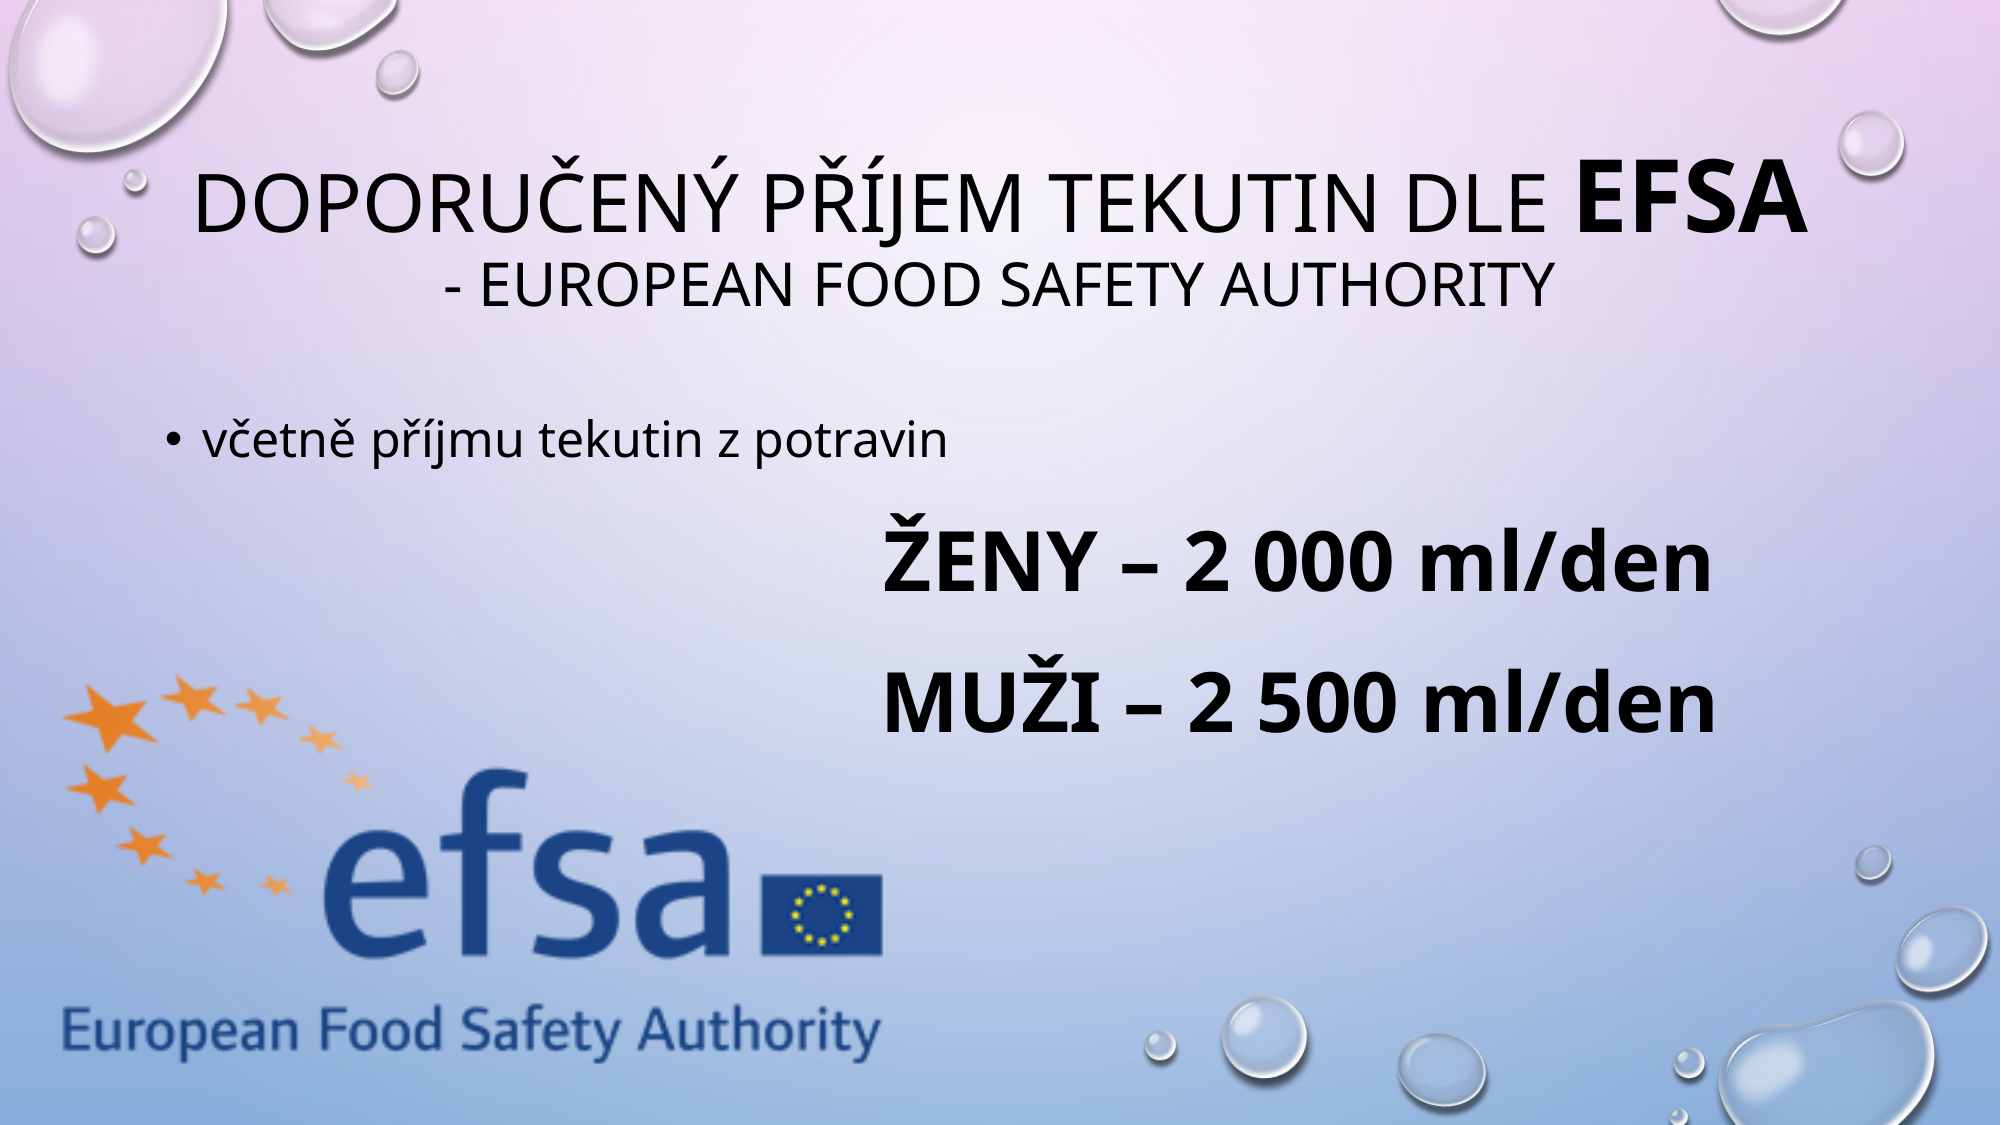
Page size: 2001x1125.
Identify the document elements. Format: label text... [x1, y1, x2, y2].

list včetně příjmu tekutin z potravin ŽENY – 2 000 ml/den MUŽI – 2 500 ml/den [149, 388, 1850, 950]
title Doporučený Příjem tekutin dle efsa - european food safety authority [149, 101, 1851, 364]
picture [0, 0, 2000, 1125]
